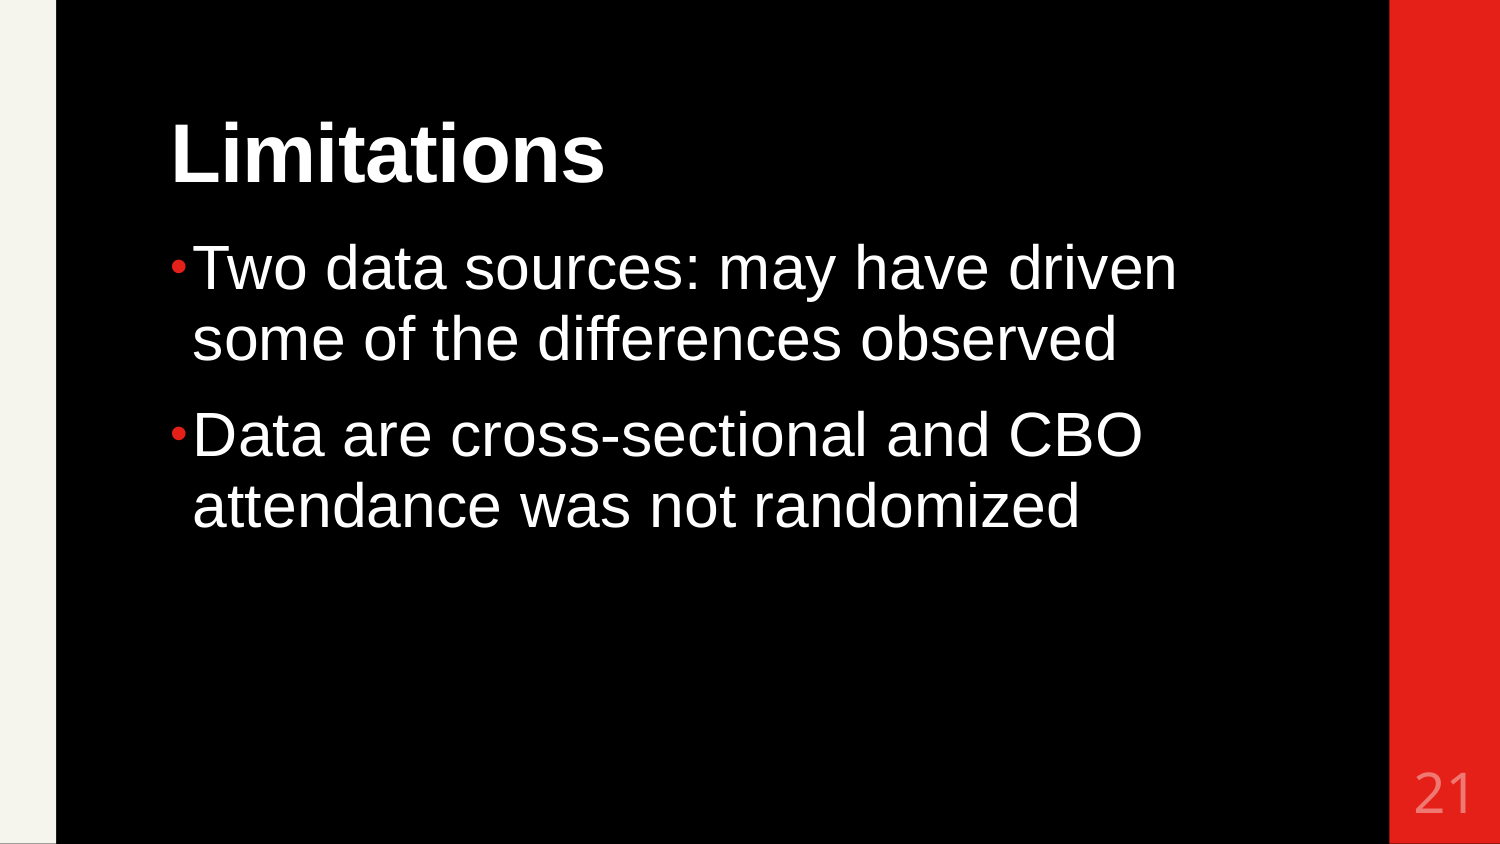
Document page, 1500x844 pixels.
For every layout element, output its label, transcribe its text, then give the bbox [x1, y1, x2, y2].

slide_number 21 [1389, 759, 1500, 833]
title Limitations [155, 36, 1348, 209]
list Two data sources: may have driven some of the differences observed Data are cross-sectional and CBO attendance was not randomized [155, 225, 1280, 792]
